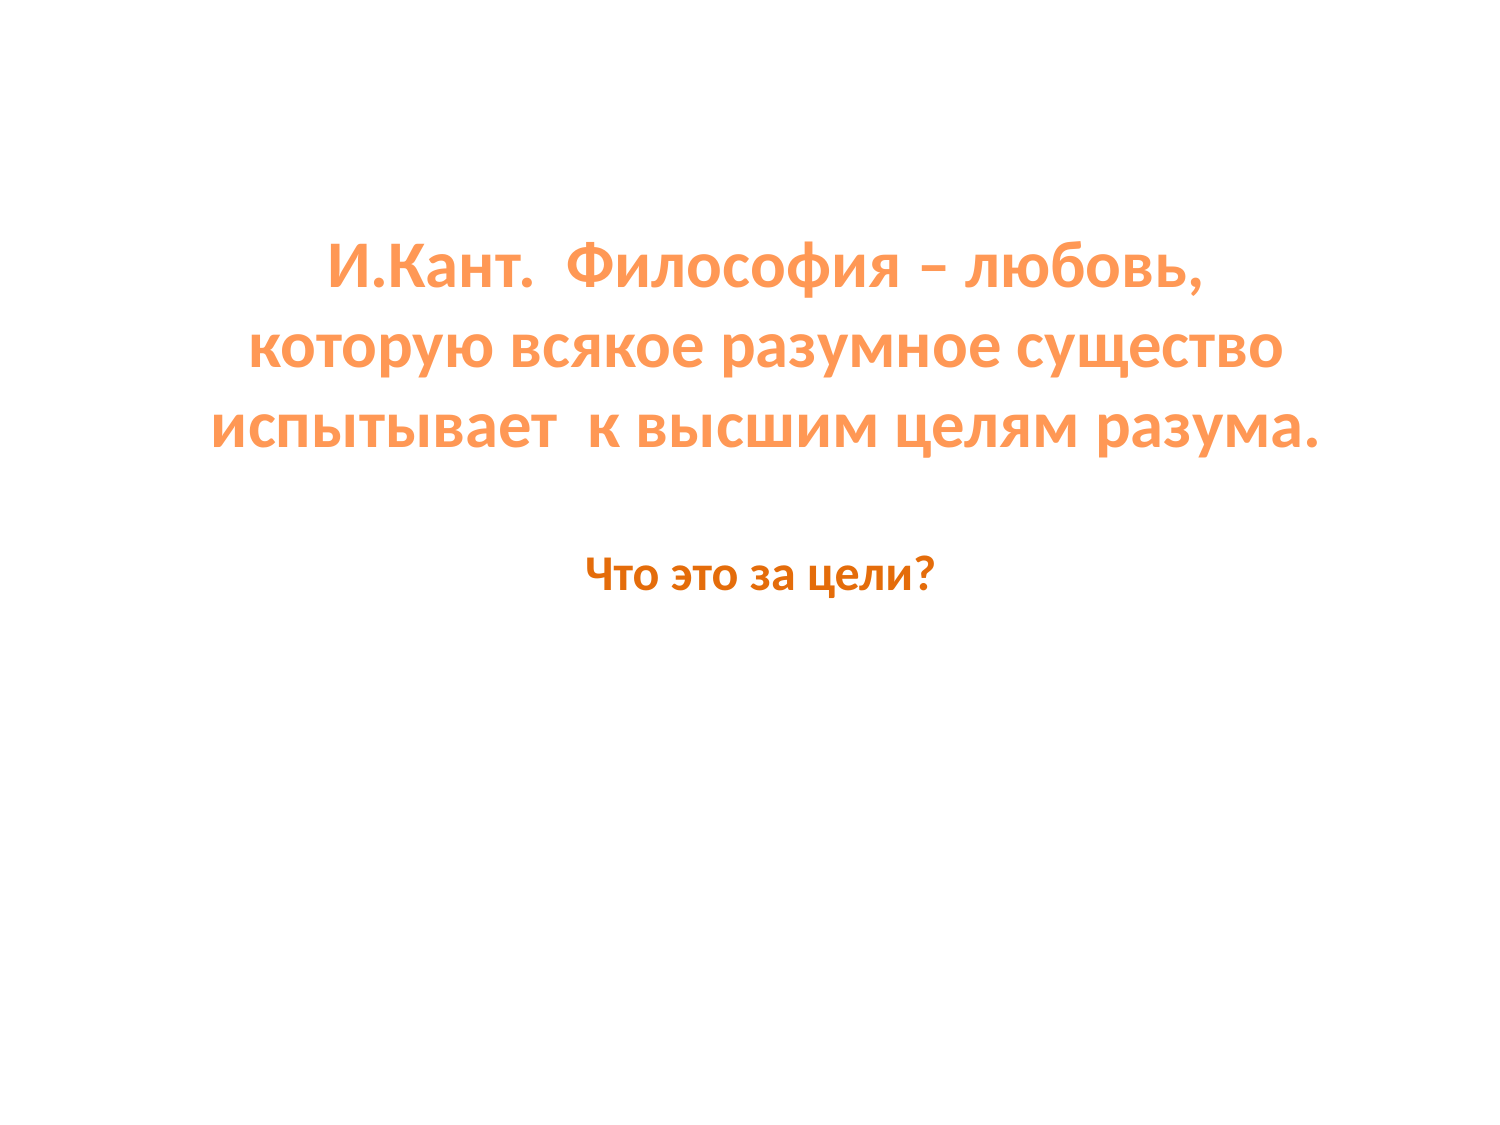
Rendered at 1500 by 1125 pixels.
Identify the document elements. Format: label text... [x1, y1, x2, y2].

text_box И.Кант. Философия – любовь, которую всякое разумное существо испытывает к высшим целям разума. Что это за цели? [194, 213, 1339, 608]
